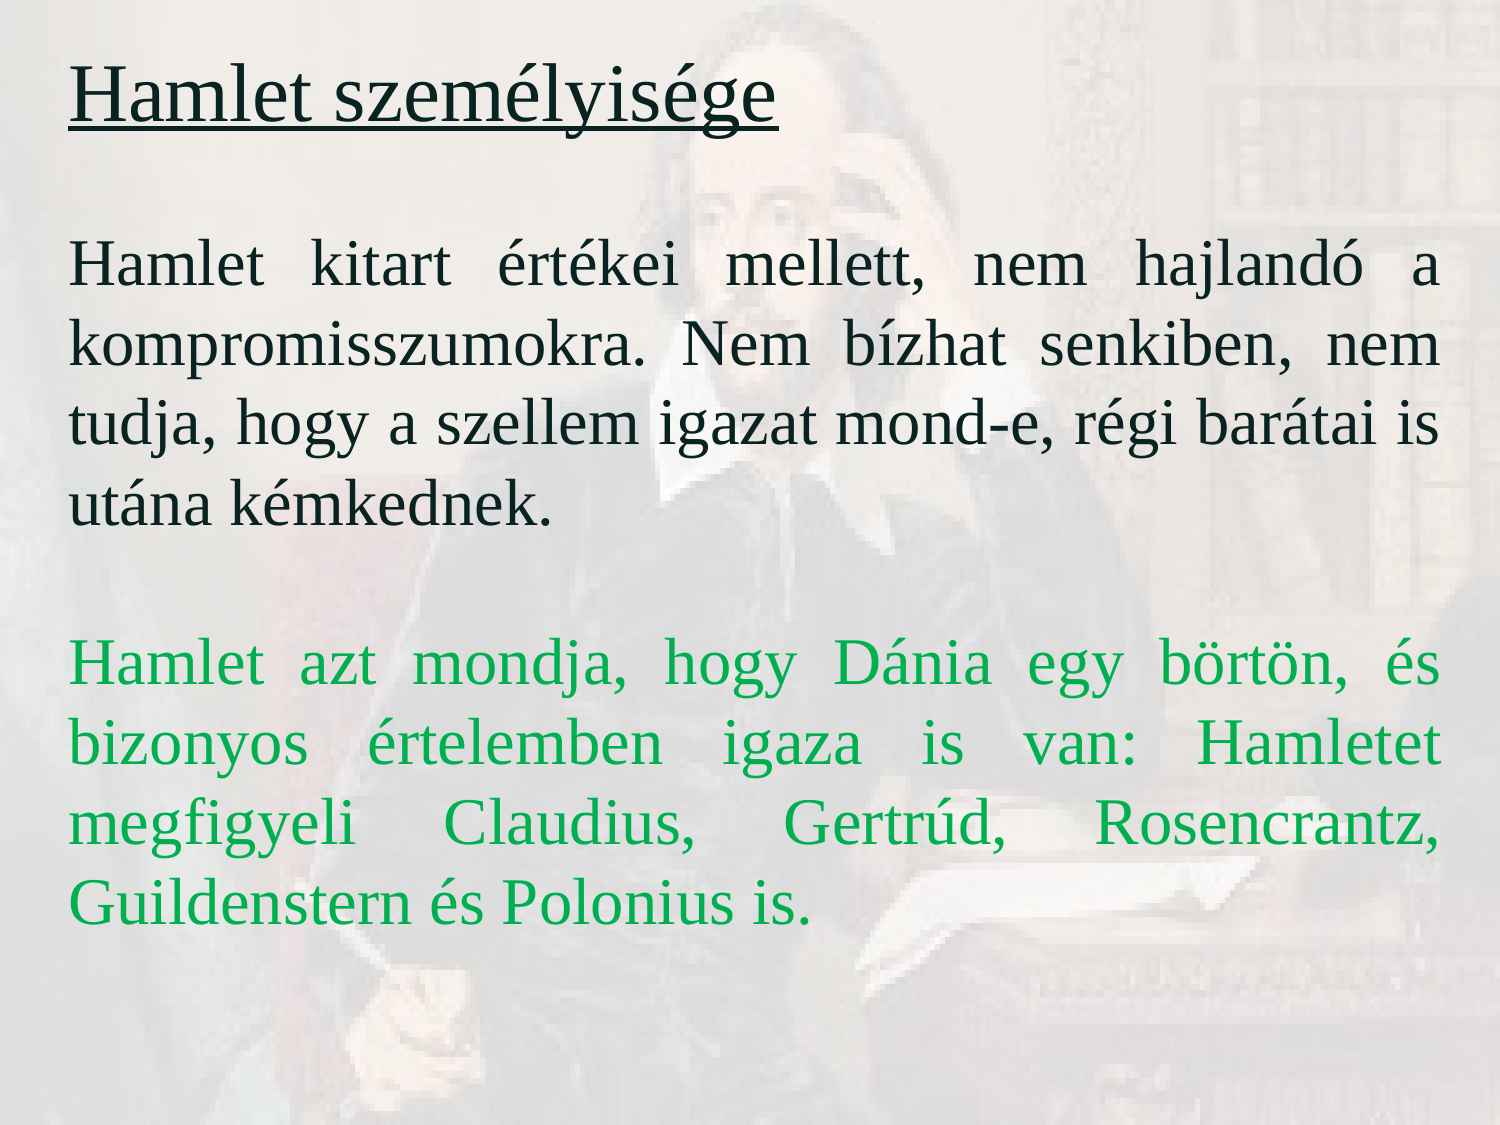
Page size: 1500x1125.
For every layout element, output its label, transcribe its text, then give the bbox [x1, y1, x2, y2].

list Hamlet személyisége Hamlet kitart értékei mellett, nem hajlandó a kompromisszumokra. Nem bízhat senkiben, nem tudja, hogy a szellem igazat mond-e, régi barátai is utána kémkednek. Hamlet azt mondja, hogy Dánia egy börtön, és bizonyos értelemben igaza is van: Hamletet megfigyeli Claudius, Gertrúd, Rosencrantz, Guildenstern és Polonius is. [52, 30, 1459, 1095]
